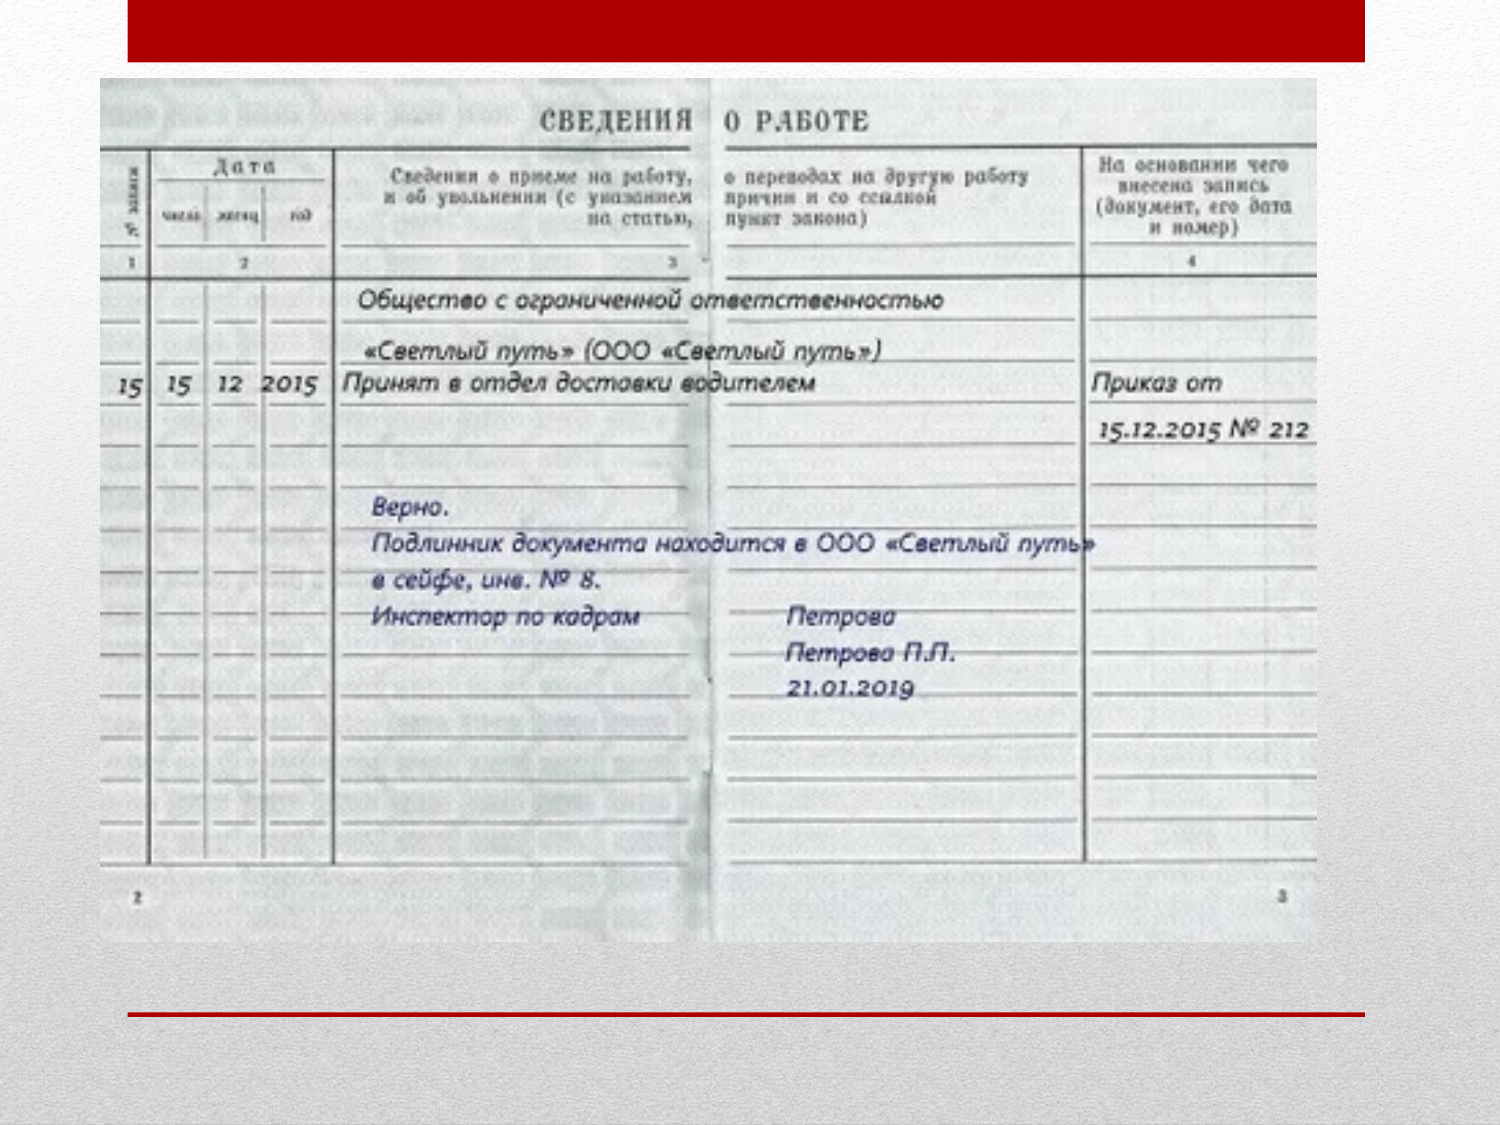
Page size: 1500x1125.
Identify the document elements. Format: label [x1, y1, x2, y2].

picture [99, 77, 1318, 943]
